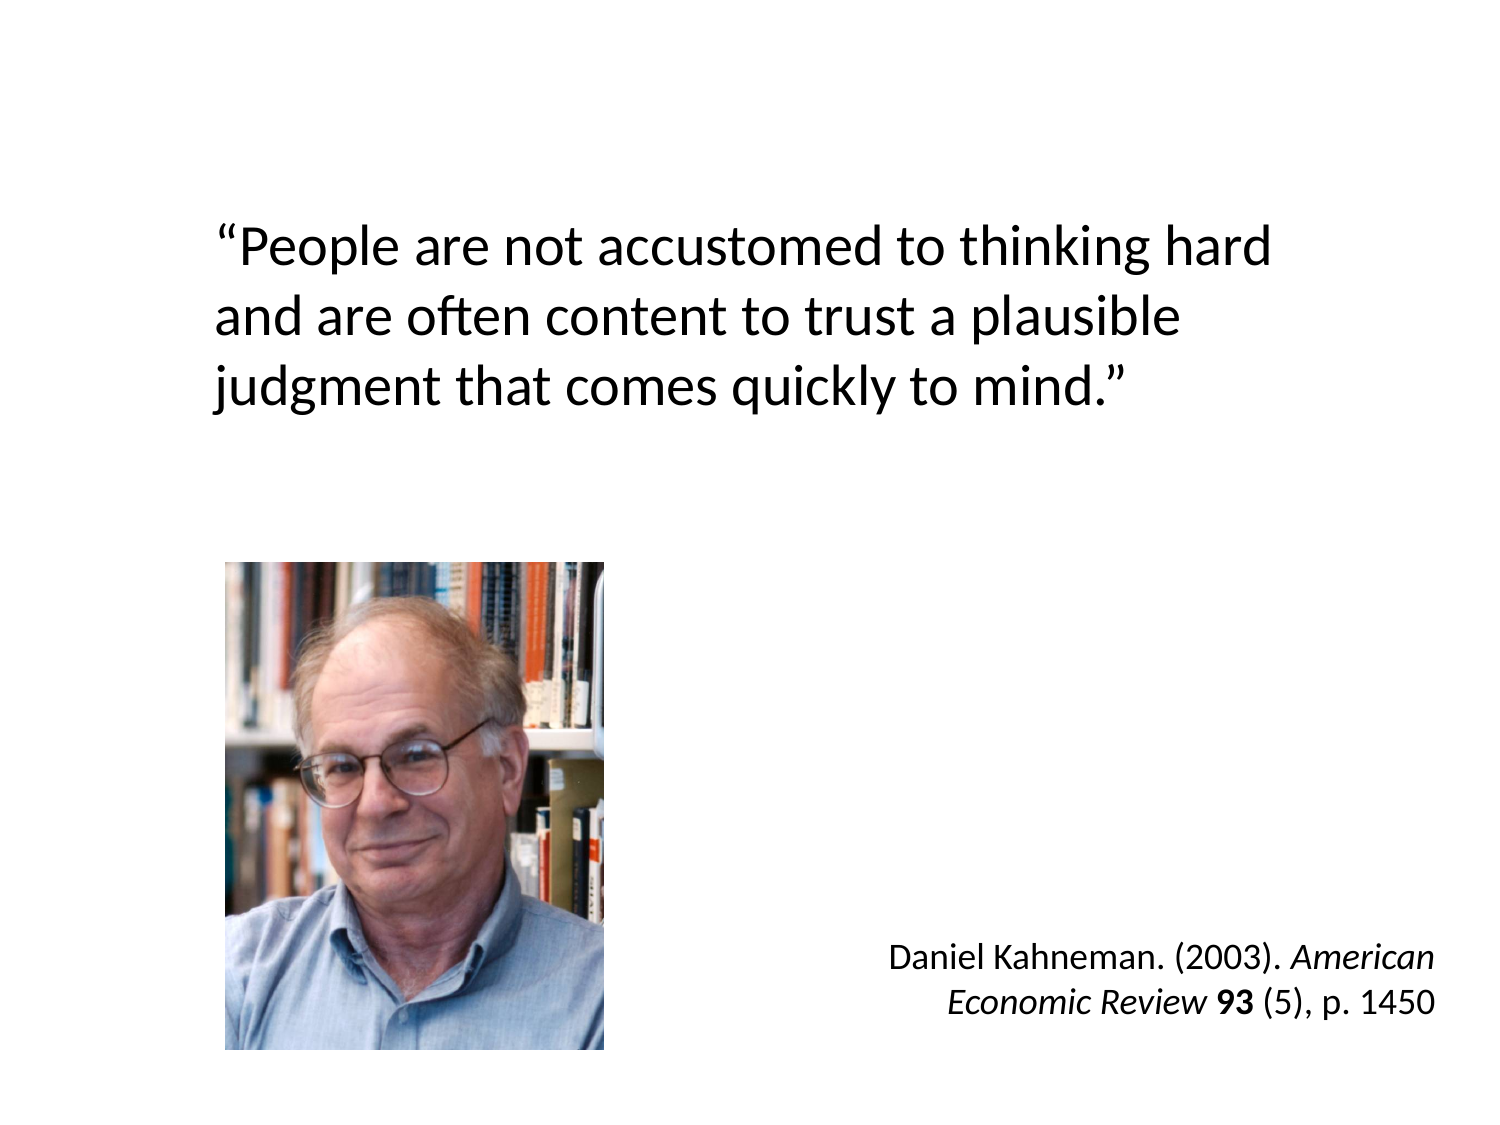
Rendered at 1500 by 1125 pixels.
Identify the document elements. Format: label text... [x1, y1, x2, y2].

text_box Daniel Kahneman. (2003). American Economic Review 93 (5), p. 1450 [725, 924, 1450, 1030]
picture [224, 562, 605, 1051]
text_box “People are not accustomed to thinking hard and are often content to trust a plausible judgment that comes quickly to mind.” [200, 200, 1350, 425]
